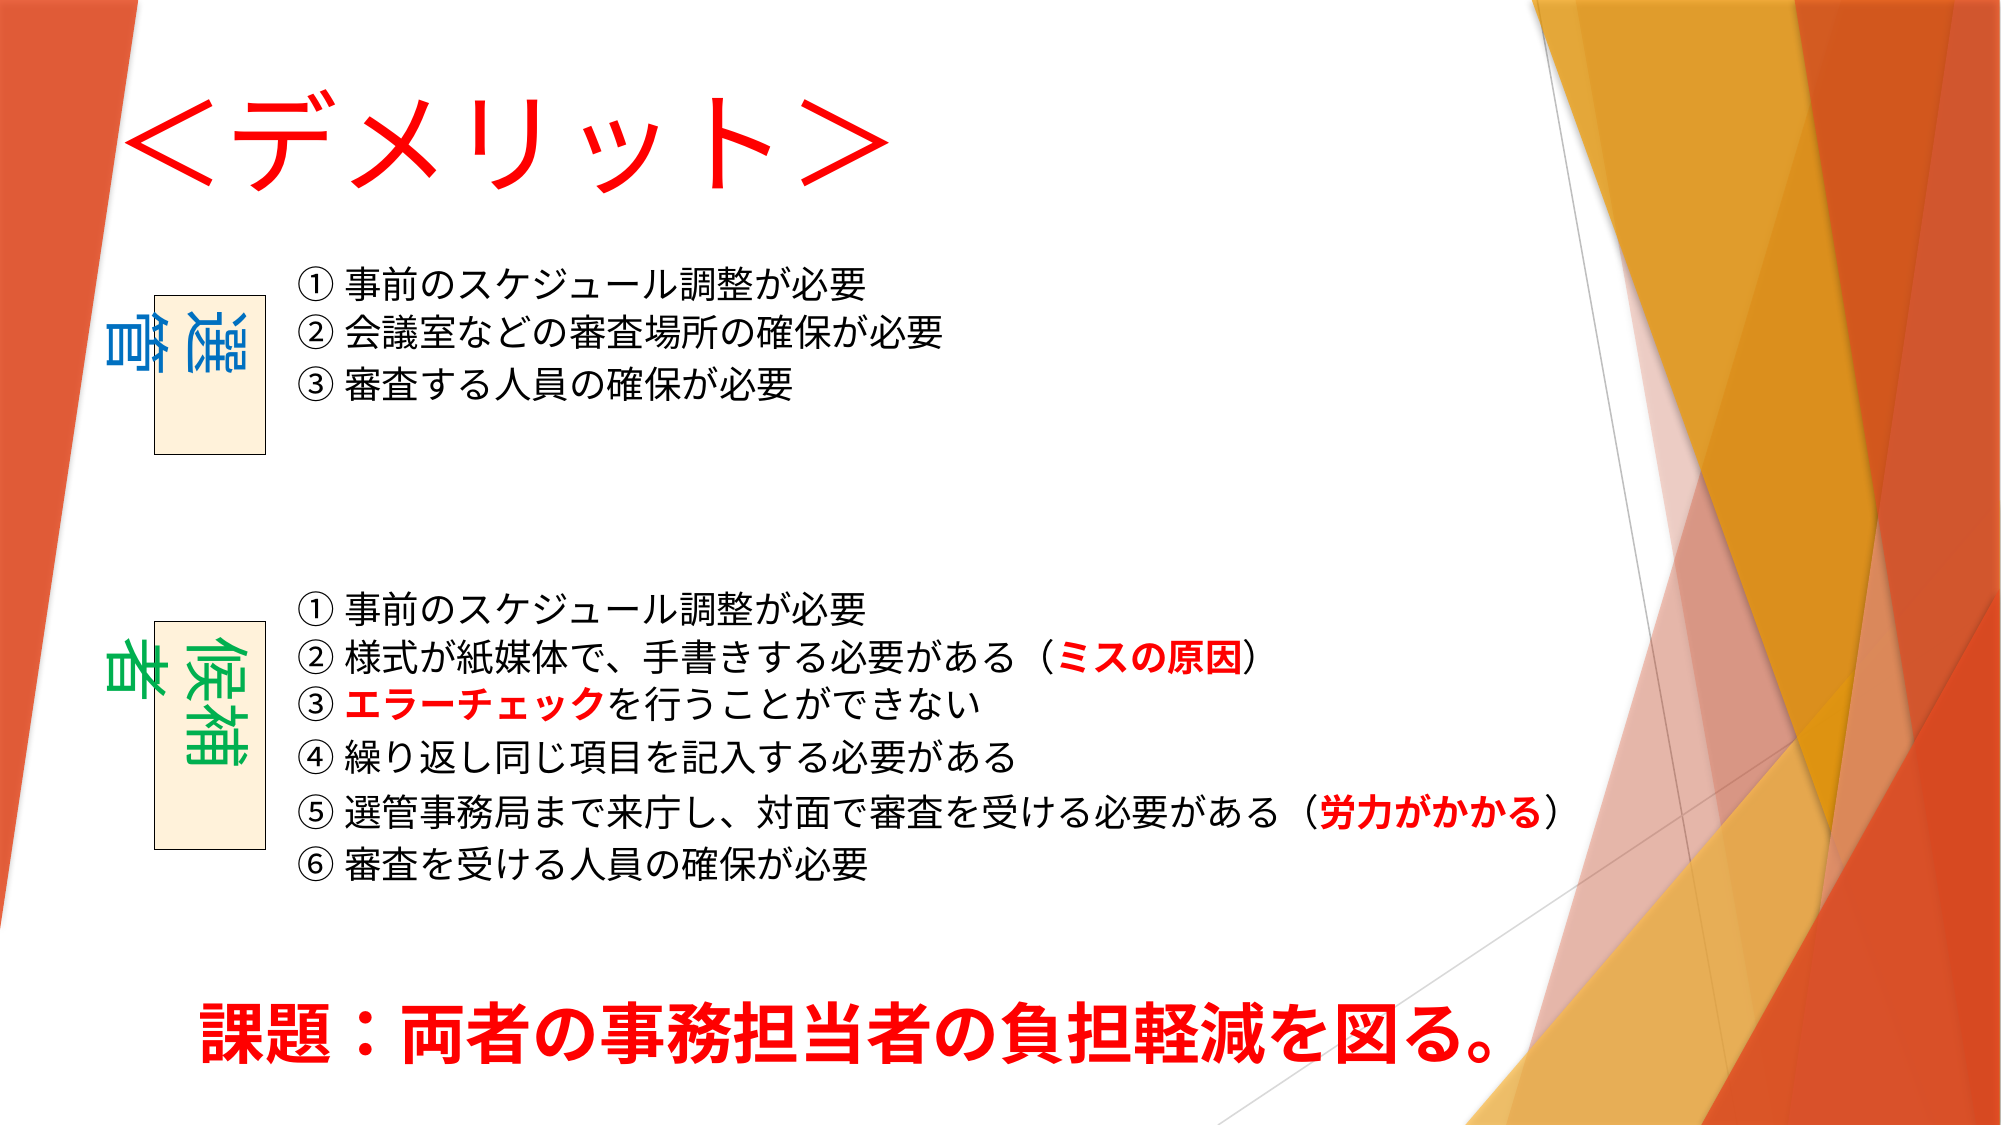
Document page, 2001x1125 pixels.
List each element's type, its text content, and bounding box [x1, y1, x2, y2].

text_box ⑥審査を受ける人員の確保が必要 [282, 833, 1653, 894]
text_box ①事前のスケジュール調整が必要 [282, 578, 1017, 626]
text_box 選管 [154, 295, 266, 455]
text_box ③審査する人員の確保が必要 [282, 353, 1017, 413]
text_box ①事前のスケジュール調整が必要 [282, 253, 1017, 301]
text_box ⑤選管事務局まで来庁し、対面で審査を受ける必要がある（労力がかかる） [282, 782, 1653, 833]
text_box ④繰り返し同じ項目を記入する必要がある [282, 726, 1356, 782]
title ＜デメリット＞ [0, 0, 1144, 216]
text_box ②様式が紙媒体で、手書きする必要がある（ミスの原因） [282, 626, 1356, 674]
text_box ③エラーチェックを行うことができない [282, 674, 1356, 726]
text_box ②会議室などの審査場所の確保が必要 [282, 301, 1017, 353]
text_box 課題：両者の事務担当者の負担軽減を図る。 [184, 984, 1500, 1080]
text_box 候補者 [154, 621, 266, 850]
